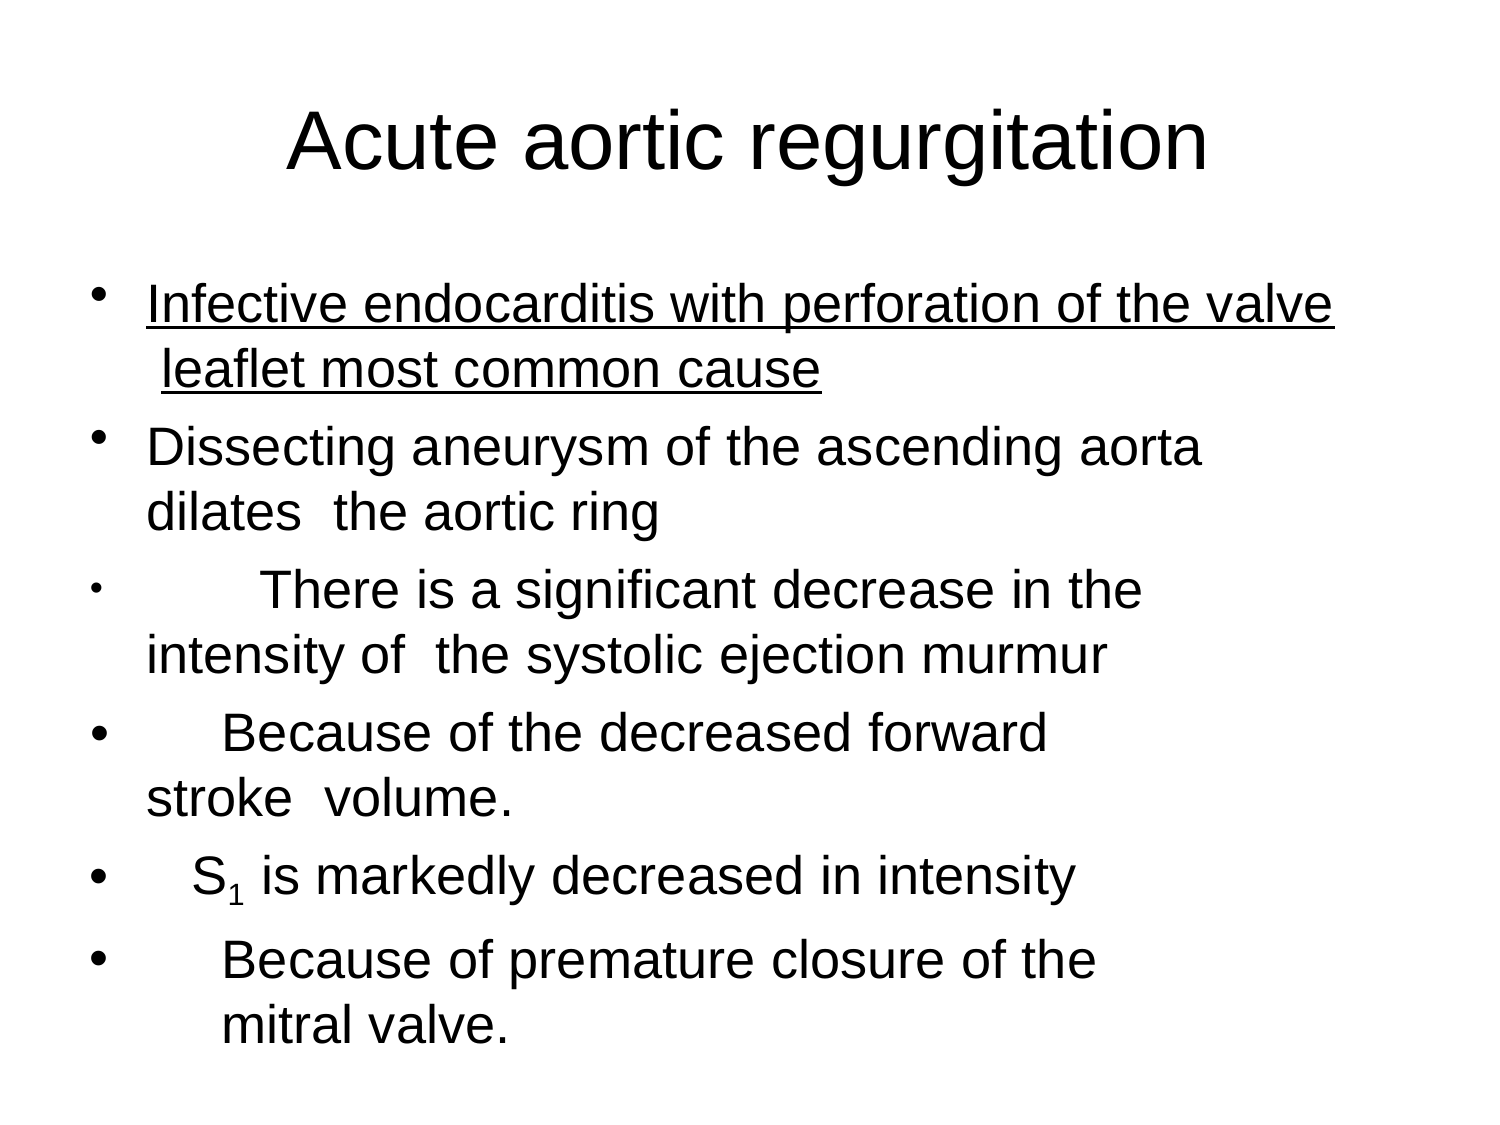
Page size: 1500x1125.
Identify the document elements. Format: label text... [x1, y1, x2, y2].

text_box Infective endocarditis with perforation of the valve leaflet most common cause Dissecting aneurysm of the ascending aorta dilates the aortic ring There is a significant decrease in the intensity of the systolic ejection murmur Because of the decreased forward stroke volume. S1 is markedly decreased in intensity Because of premature closure of the mitral valve. [77, 266, 1416, 1055]
title Acute aortic regurgitation [284, 84, 1215, 266]
